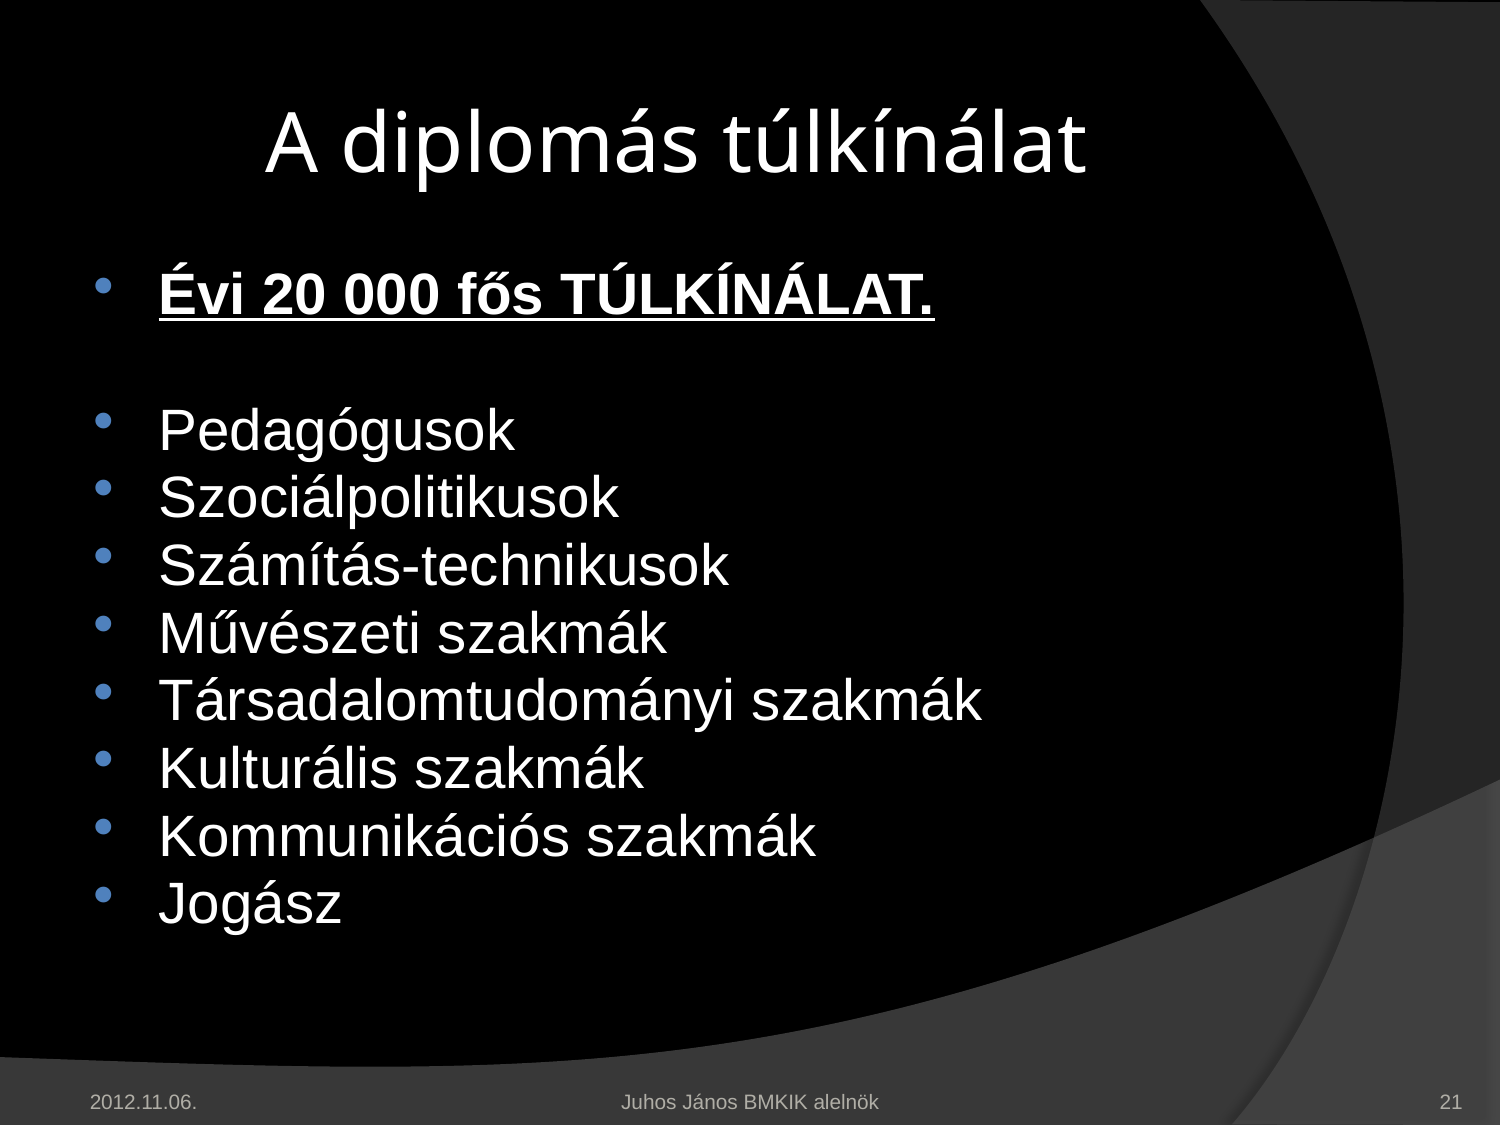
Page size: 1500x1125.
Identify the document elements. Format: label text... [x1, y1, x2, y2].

list Évi 20 000 fős TÚLKÍNÁLAT. Pedagógusok Szociálpolitikusok Számítás-technikusok Művészeti szakmák Társadalomtudományi szakmák Kulturális szakmák Kommunikációs szakmák Jogász [75, 262, 1300, 1005]
title A diplomás túlkínálat [75, 45, 1300, 233]
footer Juhos János BMKIK alelnök [512, 1053, 988, 1114]
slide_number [75, 1053, 425, 1114]
slide_number 21 [1337, 1053, 1463, 1114]
